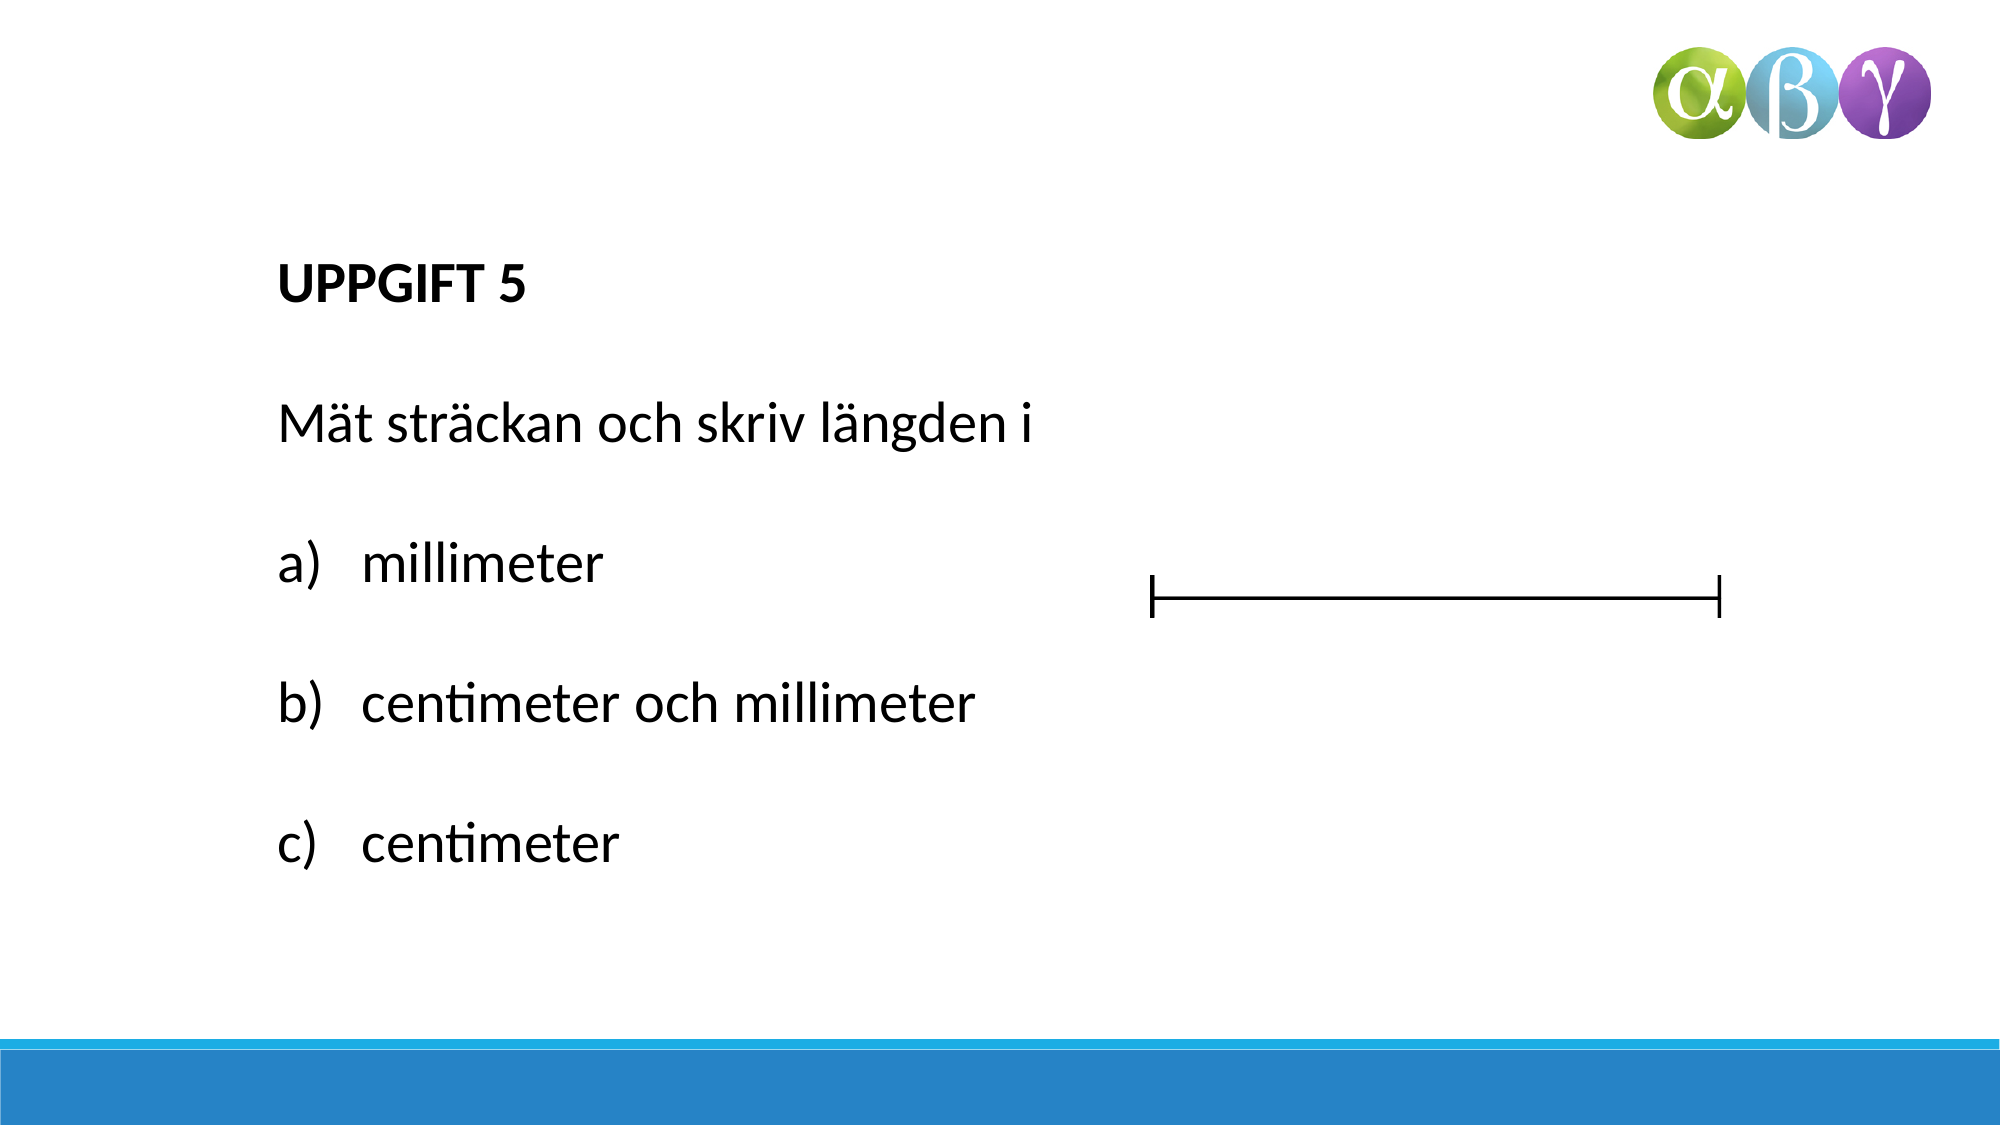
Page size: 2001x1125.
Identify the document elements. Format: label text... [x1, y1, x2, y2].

picture [1133, 561, 1739, 635]
picture [1652, 46, 1932, 140]
text_box UPPGIFT 5 Mät sträckan och skriv längden i millimeter centimeter och millimeter centimeter [262, 236, 1087, 882]
